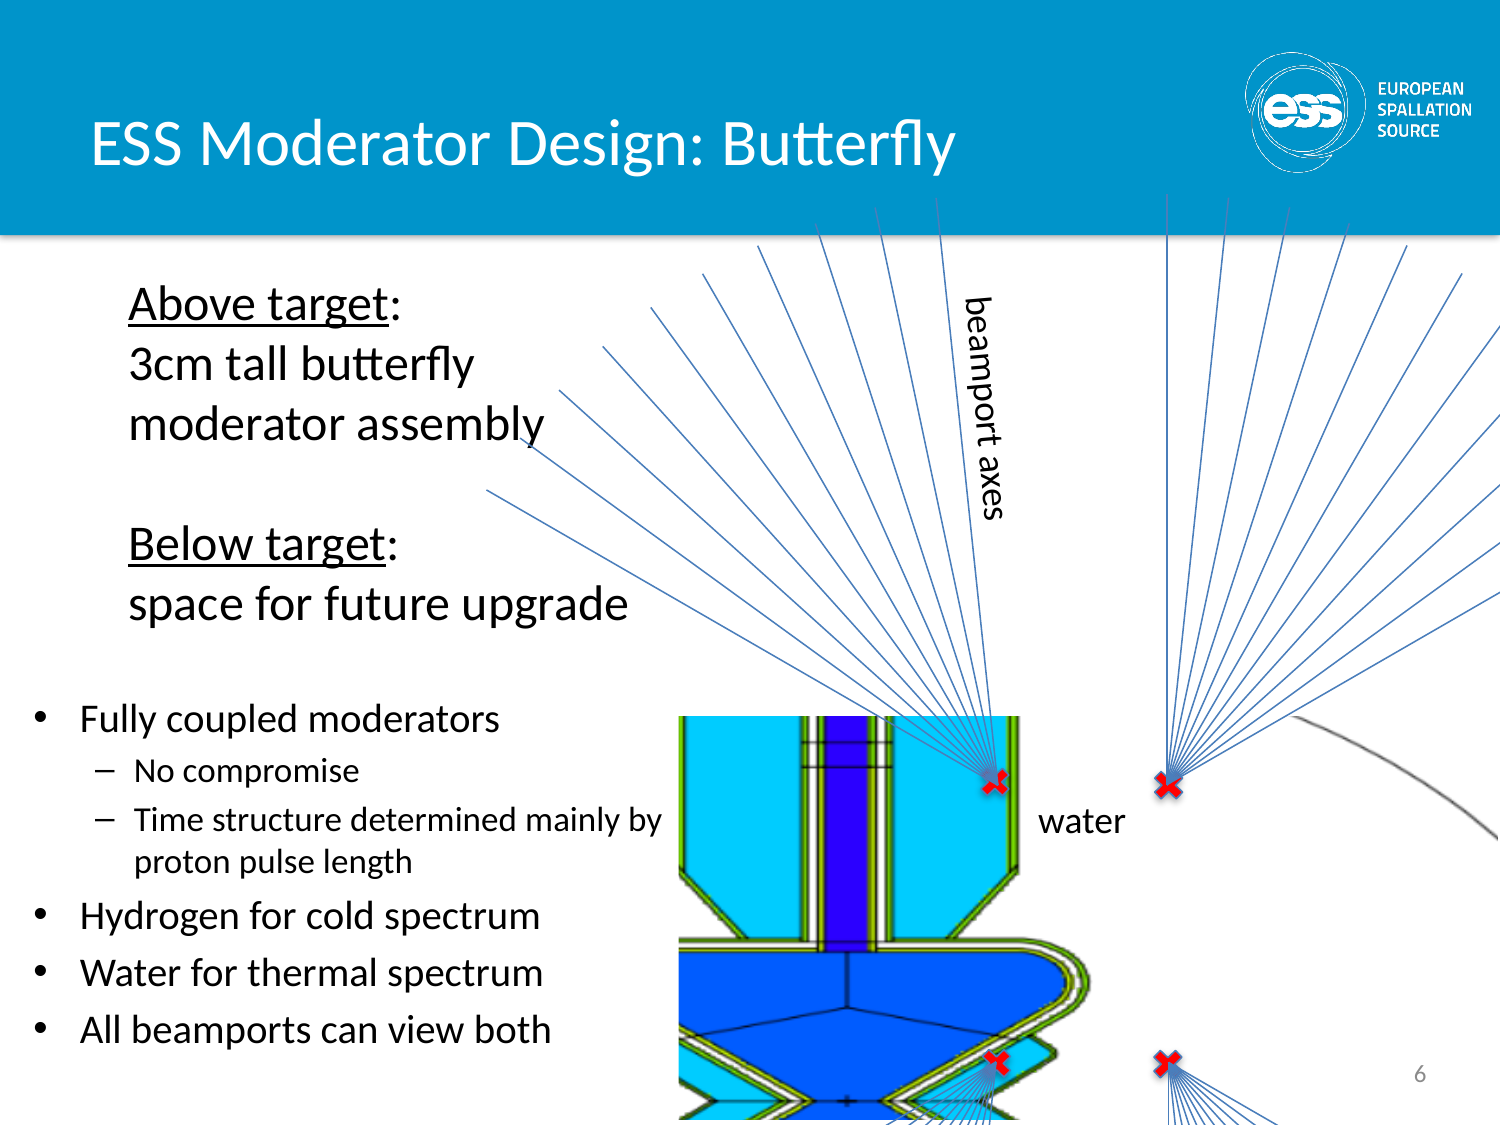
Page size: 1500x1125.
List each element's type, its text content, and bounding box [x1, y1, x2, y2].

picture [1389, 104, 1393, 115]
picture [1422, 125, 1428, 134]
picture [1398, 109, 1406, 115]
picture [1418, 104, 1423, 115]
picture [1409, 104, 1415, 115]
picture [1379, 83, 1385, 94]
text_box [1090, 194, 1500, 861]
picture [1436, 104, 1444, 115]
list Fully coupled moderators No compromise Time structure determined mainly by proton pulse length Hydrogen for cold spectrum Water for thermal spectrum All beamports can view both [18, 684, 730, 1069]
picture [1432, 125, 1438, 136]
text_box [444, 985, 1072, 1125]
picture [1264, 94, 1342, 127]
picture [1454, 83, 1458, 94]
picture [886, 507, 1290, 1125]
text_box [446, 196, 1074, 862]
text_box Above target: 3cm tall butterfly moderator assembly Below target: space for future upgrade [113, 263, 441, 639]
picture [1400, 83, 1407, 94]
picture [1423, 83, 1430, 94]
title ESS Moderator Design: Butterfly [75, 45, 1247, 233]
picture [1443, 86, 1450, 93]
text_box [1092, 986, 1500, 1125]
